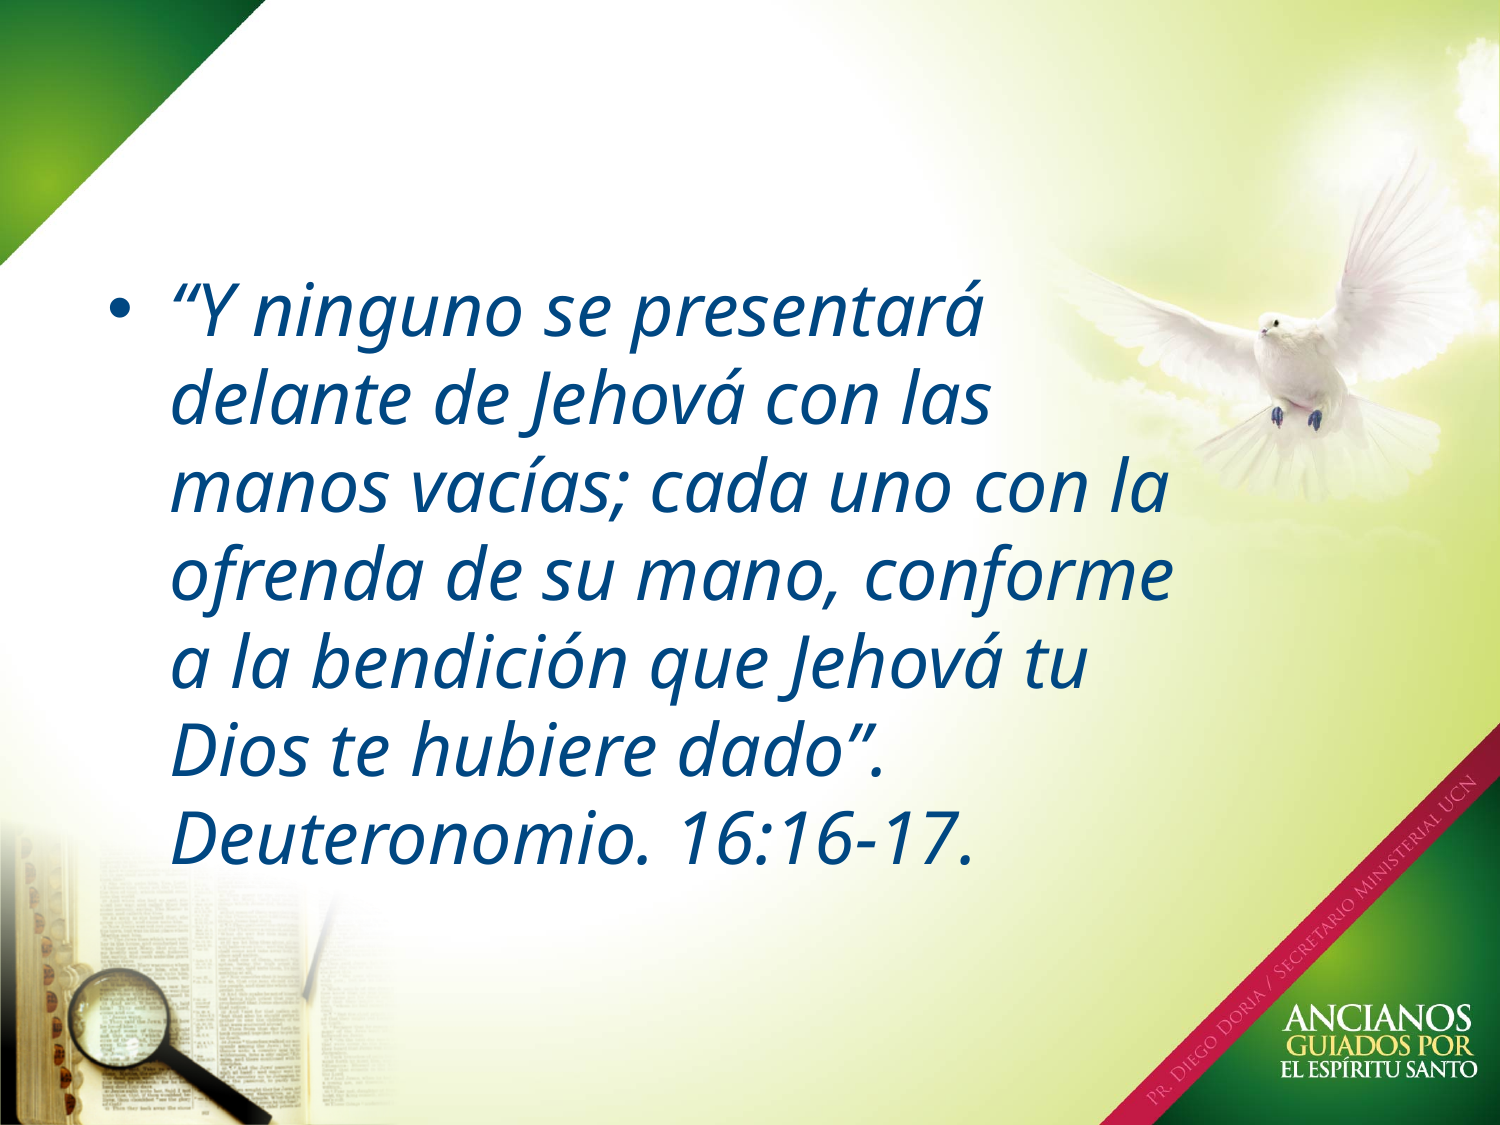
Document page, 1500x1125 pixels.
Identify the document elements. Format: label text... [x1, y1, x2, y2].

picture [0, 0, 1500, 1125]
list “Y ninguno se presentará delante de Jehová con las manos vacías; cada uno con la ofrenda de su mano, conforme a la bendición que Jehová tu Dios te hubiere dado”. Deuteronomio. 16:16-17. [99, 254, 1191, 977]
